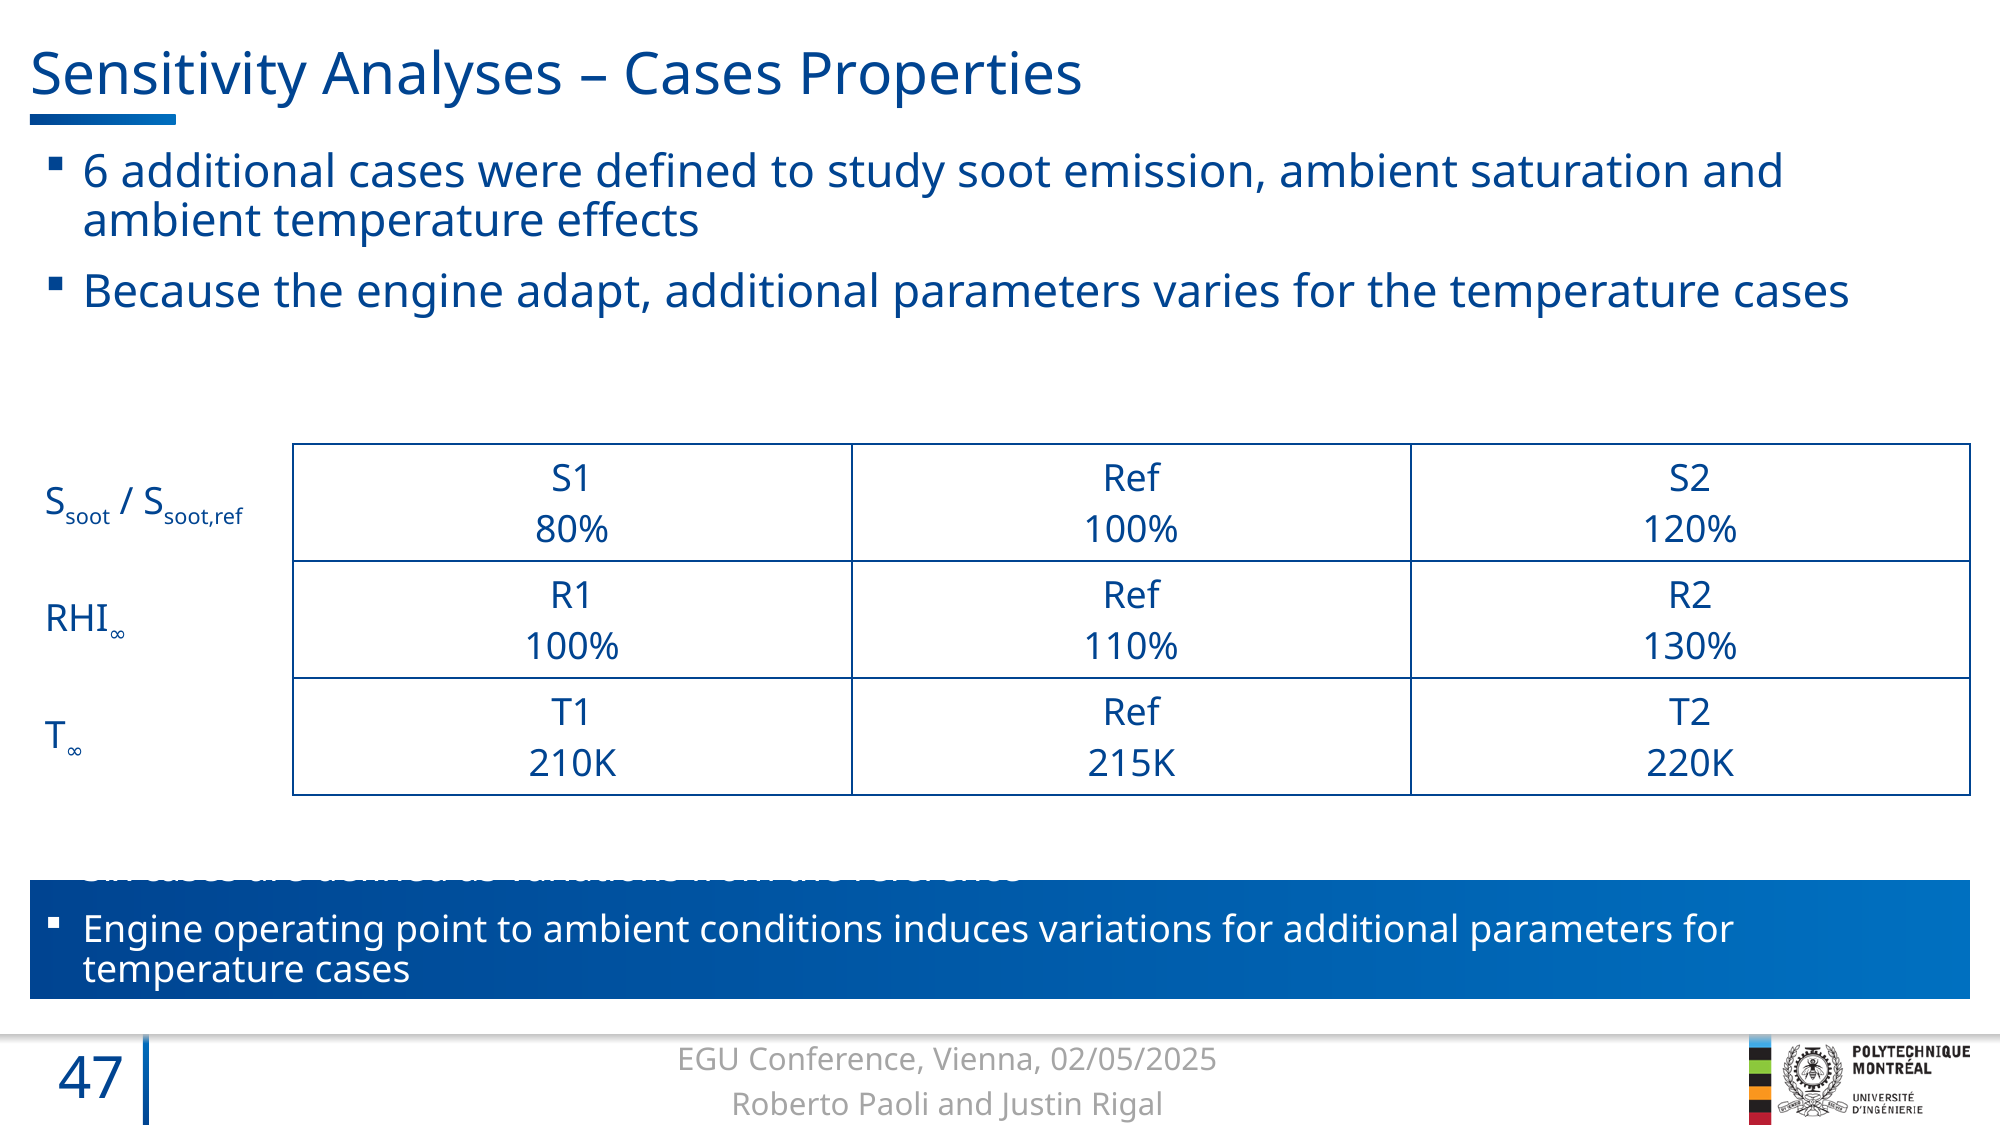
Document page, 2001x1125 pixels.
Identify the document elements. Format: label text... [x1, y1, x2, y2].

table_cell T∞ [30, 678, 292, 795]
list 6 additional cases were defined to study soot emission, ambient saturation and ambient temperature effects Because the engine adapt, additional parameters varies for the temperature cases [30, 140, 1970, 347]
table_cell T1 210K [294, 679, 851, 794]
table_header S1 80% [294, 445, 851, 560]
table_cell RHI∞ [30, 561, 292, 678]
slide_number 47 [0, 1034, 140, 1125]
table_cell R2 130% [1412, 562, 1969, 677]
table_header Ref 100% [853, 445, 1410, 560]
picture [1749, 1043, 1970, 1125]
table_cell Ref 215K [853, 679, 1410, 794]
title Sensitivity Analyses – Cases Properties [30, 36, 1970, 115]
table_header S2 120% [1412, 445, 1969, 560]
list Six cases are defined as variations from the reference Engine operating point to ambient conditions induces variations for additional parameters for temperature cases [30, 880, 1970, 999]
table_header Ssoot / Ssoot,ref [30, 444, 292, 561]
table_cell Ref 110% [853, 562, 1410, 677]
table_cell R1 100% [294, 562, 851, 677]
table_cell T2 220K [1412, 679, 1969, 794]
footer EGU Conference, Vienna, 02/05/2025 [151, 1034, 1744, 1081]
slide_number Roberto Paoli and Justin Rigal [711, 1081, 1185, 1125]
